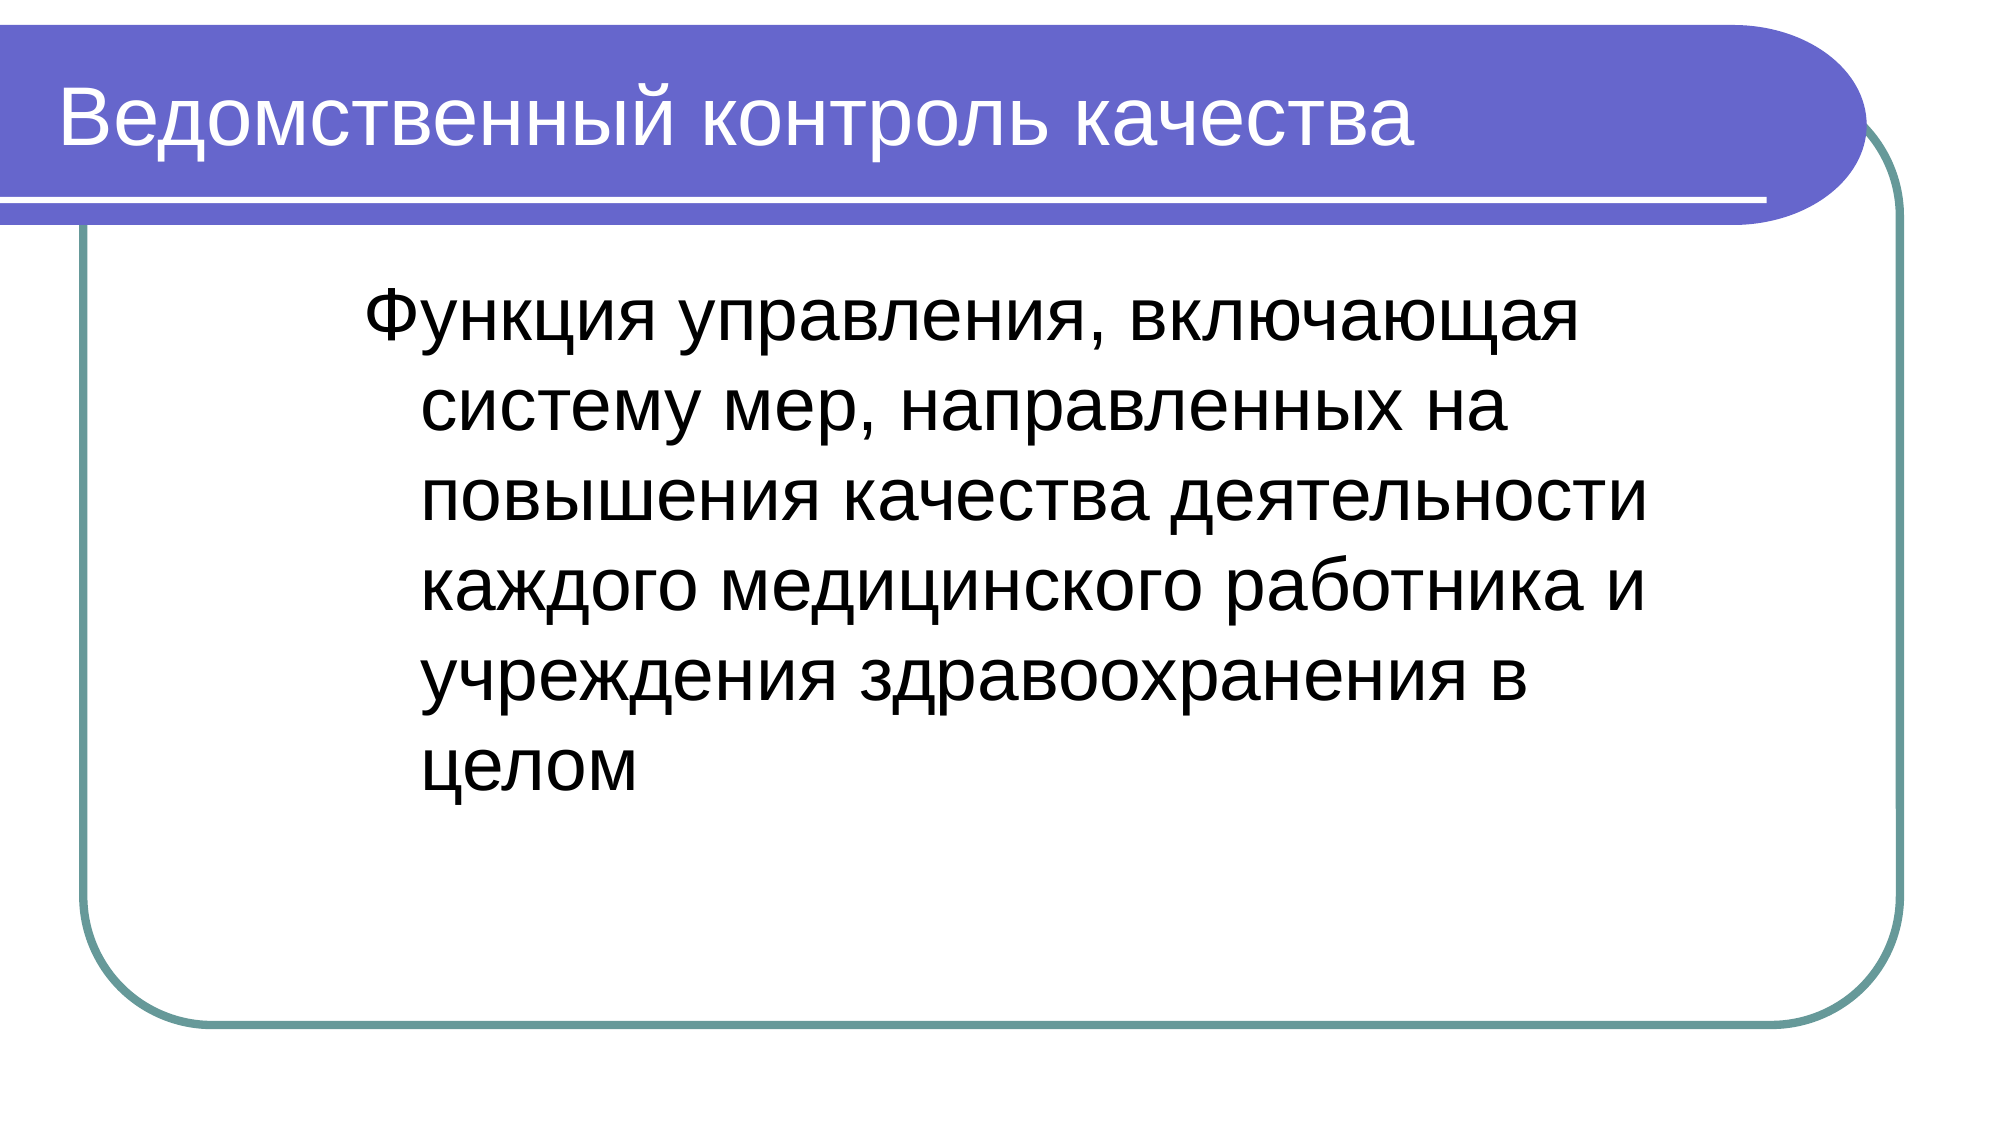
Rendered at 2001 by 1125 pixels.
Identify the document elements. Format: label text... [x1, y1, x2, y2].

title Ведомственный контроль качества [42, 37, 1796, 188]
list Функция управления, включающая систему мер, направленных на повышения качества деятельности каждого медицинского работника и учреждения здравоохранения в целом [348, 257, 1750, 984]
